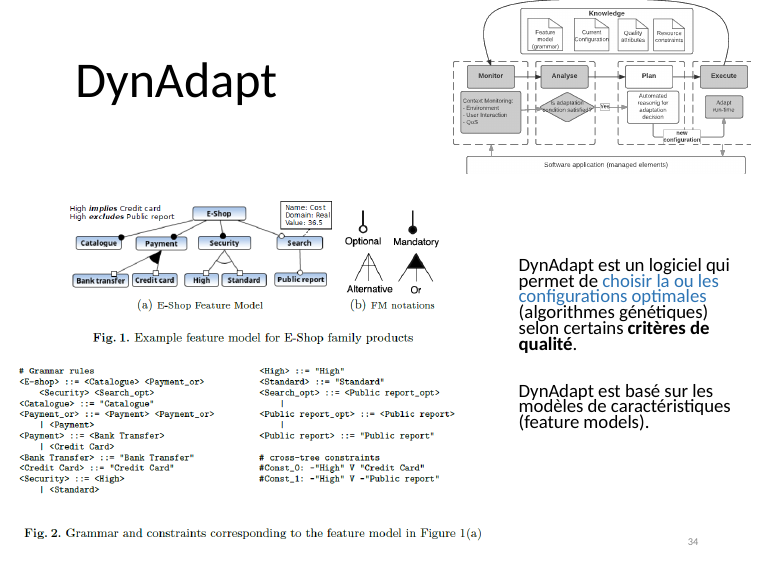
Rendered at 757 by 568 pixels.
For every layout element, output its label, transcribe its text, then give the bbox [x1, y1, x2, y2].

title DynAdapt [52, 30, 448, 140]
picture [11, 193, 487, 549]
picture [453, 0, 752, 174]
list DynAdapt est un logiciel qui permet de choisir la ou les configurations optimales (algorithmes génétiques) selon certains critères de qualité. DynAdapt est basé sur les modèles de caractéristiques (feature models). [495, 255, 753, 437]
slide_number 34 [534, 526, 705, 557]
